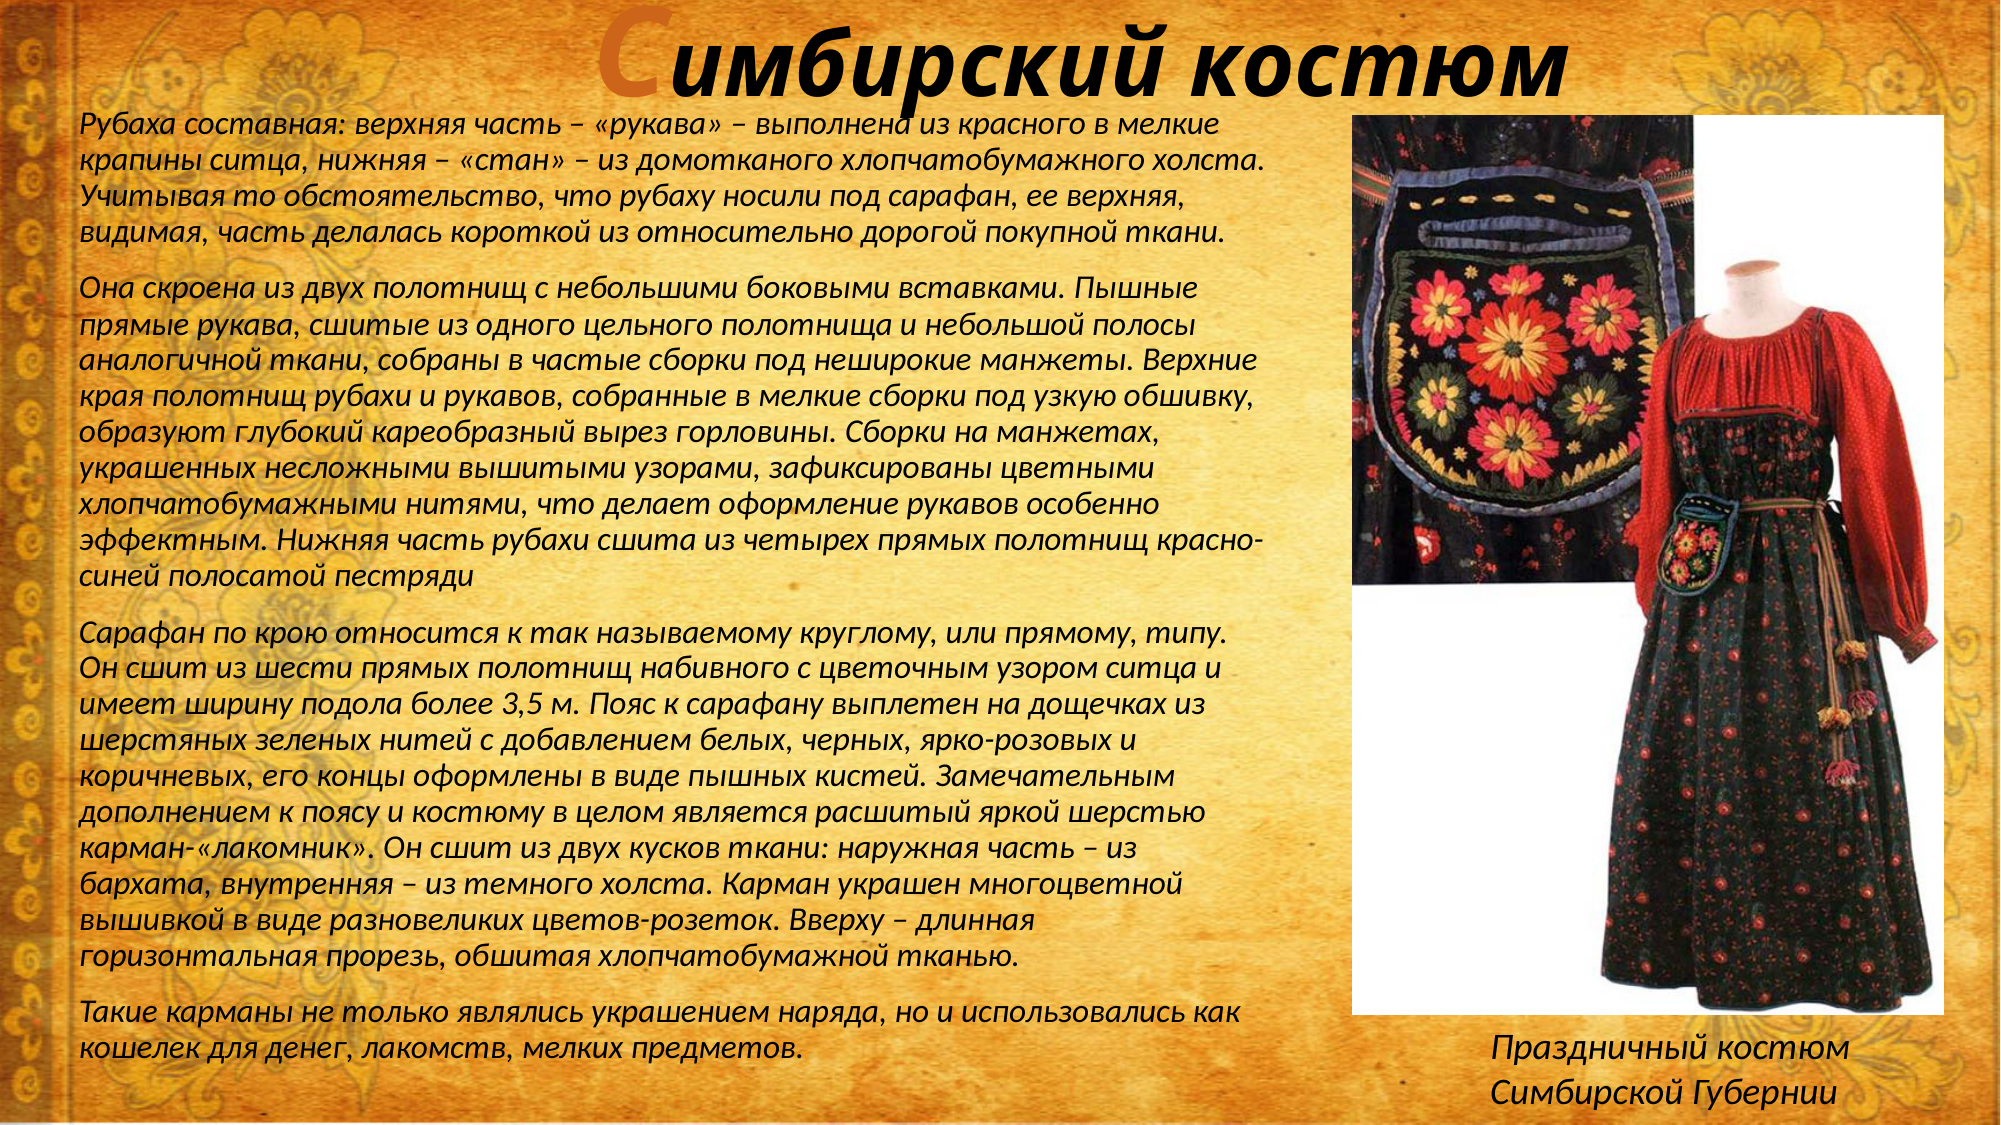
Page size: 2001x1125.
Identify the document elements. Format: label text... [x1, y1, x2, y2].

picture [0, 0, 2001, 1125]
title Симбирский костюм [218, 0, 1944, 165]
text_box Праздничный костюм Симбирской Губернии [1475, 1015, 1874, 1119]
list Рубаха составная: верхняя часть – «рукава» – выполнена из красного в мелкие крапины ситца, нижняя – «стан» – из домотканого хлопчатобумажного холста. Учитывая то обстоятельство, что рубаху носили под сарафан, ее верхняя, видимая, часть делалась короткой из относительно дорогой покупной ткани. Она скроена из двух полотнищ с небольшими боковыми вставками. Пышные прямые рукава, сшитые из одного цельного полотнища и небольшой полосы аналогичной ткани, собраны в частые сборки под неширокие манжеты. Верхние края полотнищ рубахи и рукавов, собранные в мелкие сборки под узкую обшивку, образуют глубокий кареобразный вырез горловины. Сборки на манжетах, украшенных несложными вышитыми узорами, зафиксированы цветными хлопчатобумажными нитями, что делает оформление рукавов особенно эффектным. Нижняя часть рубахи сшита из четырех прямых полотнищ красно-синей полосатой пестряди Сарафан по крою относится к так называемому круглому, или прямому, типу. Он сшит из шести прямых полотнищ набивного с цветочным узором ситца и имеет ширину подола более 3,5 м. Пояс к сарафану выплетен на дощечках из шерстяных зеленых нитей с добавлением белых, черных, ярко-розовых и коричневых, его концы оформлены в виде пышных кистей. Замечательным дополнением к поясу и костюму в целом является расшитый яркой шерстью карман-«лакомник». Он сшит из двух кусков ткани: наружная часть – из бархата, внутренняя – из темного холста. Карман украшен многоцветной вышивкой в виде разновеликих цветов-розеток. Вверху – длинная горизонтальная прорезь, обшитая хлопчатобумажной тканью. Такие карманы не только являлись украшением наряда, но и использовались как кошелек для денег, лакомств, мелких предметов. [63, 98, 1285, 1121]
